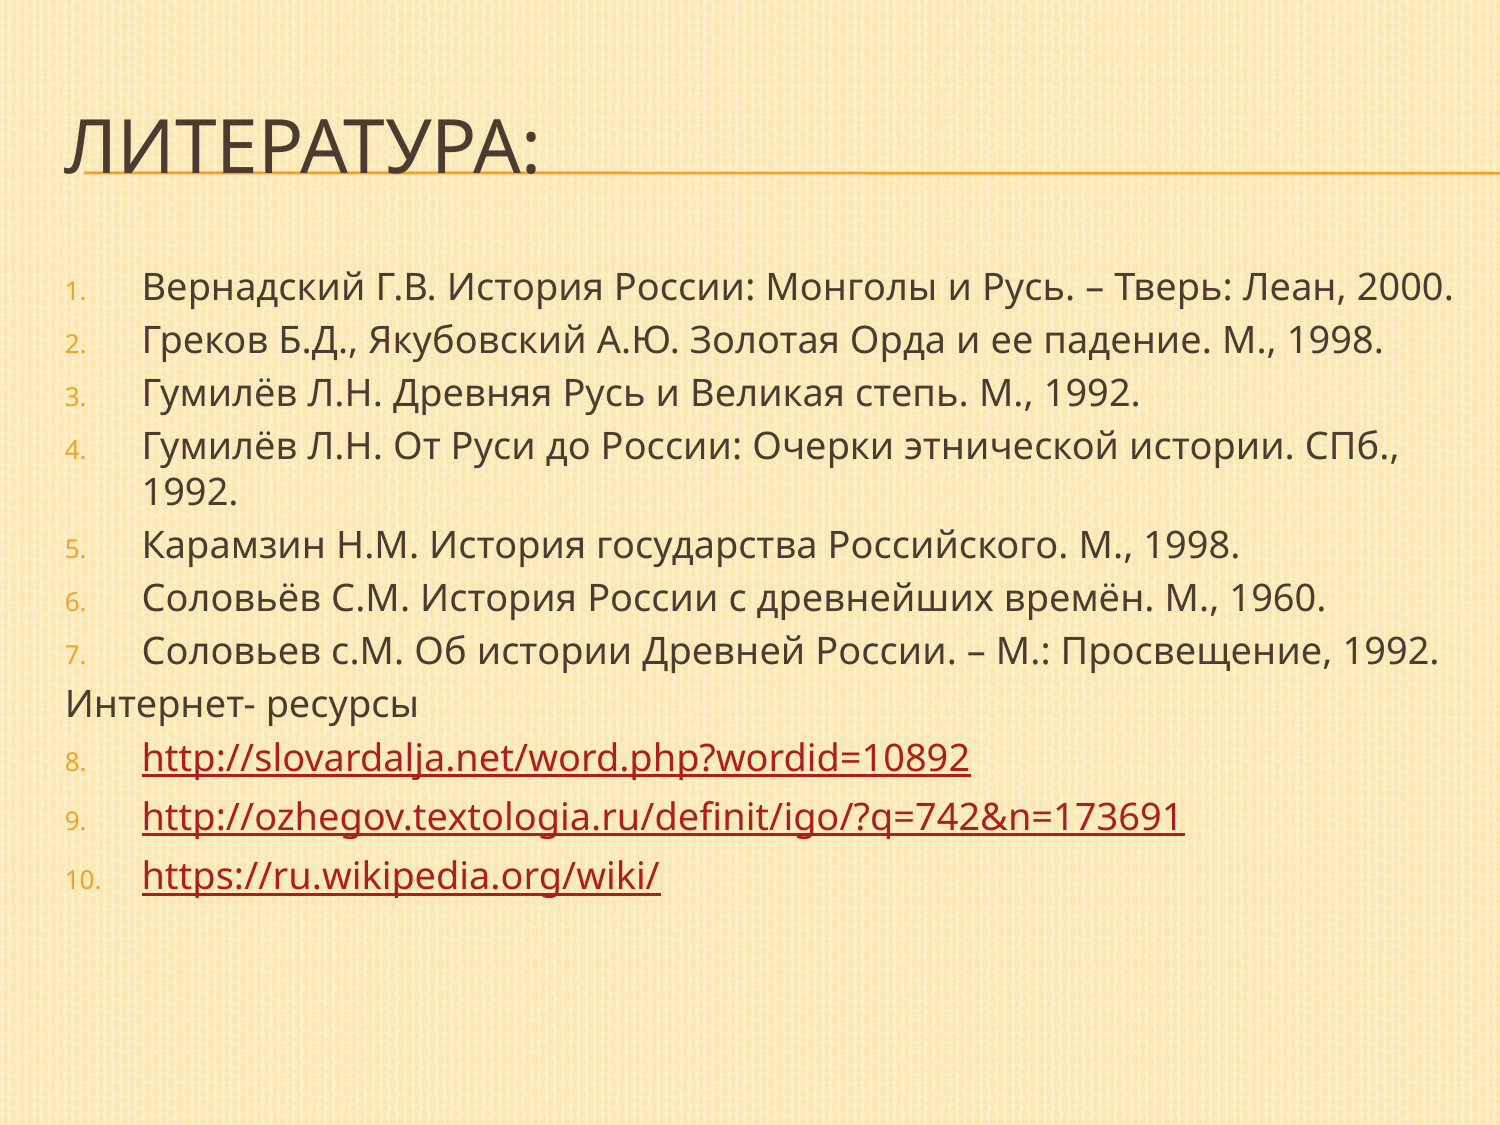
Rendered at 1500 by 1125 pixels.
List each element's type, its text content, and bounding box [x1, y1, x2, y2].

title Литература: [50, 75, 1475, 213]
list Вернадский Г.В. История России: Монголы и Русь. – Тверь: Леан, 2000. Греков Б.Д., Якубовский А.Ю. Золотая Орда и ее падение. М., 1998. Гумилёв Л.Н. Древняя Русь и Великая степь. М., 1992. Гумилёв Л.Н. От Руси до России: Очерки этнической истории. СПб., 1992. Карамзин Н.М. История государства Российского. М., 1998. Соловьёв С.М. История России с древнейших времён. М., 1960. Соловьев с.М. Об истории Древней России. – М.: Просвещение, 1992. Интернет- ресурсы http://slovardalja.net/word.php?wordid=10892 http://ozhegov.textologia.ru/definit/igo/?q=742&n=173691 https://ru.wikipedia.org/wiki/ [50, 254, 1475, 998]
